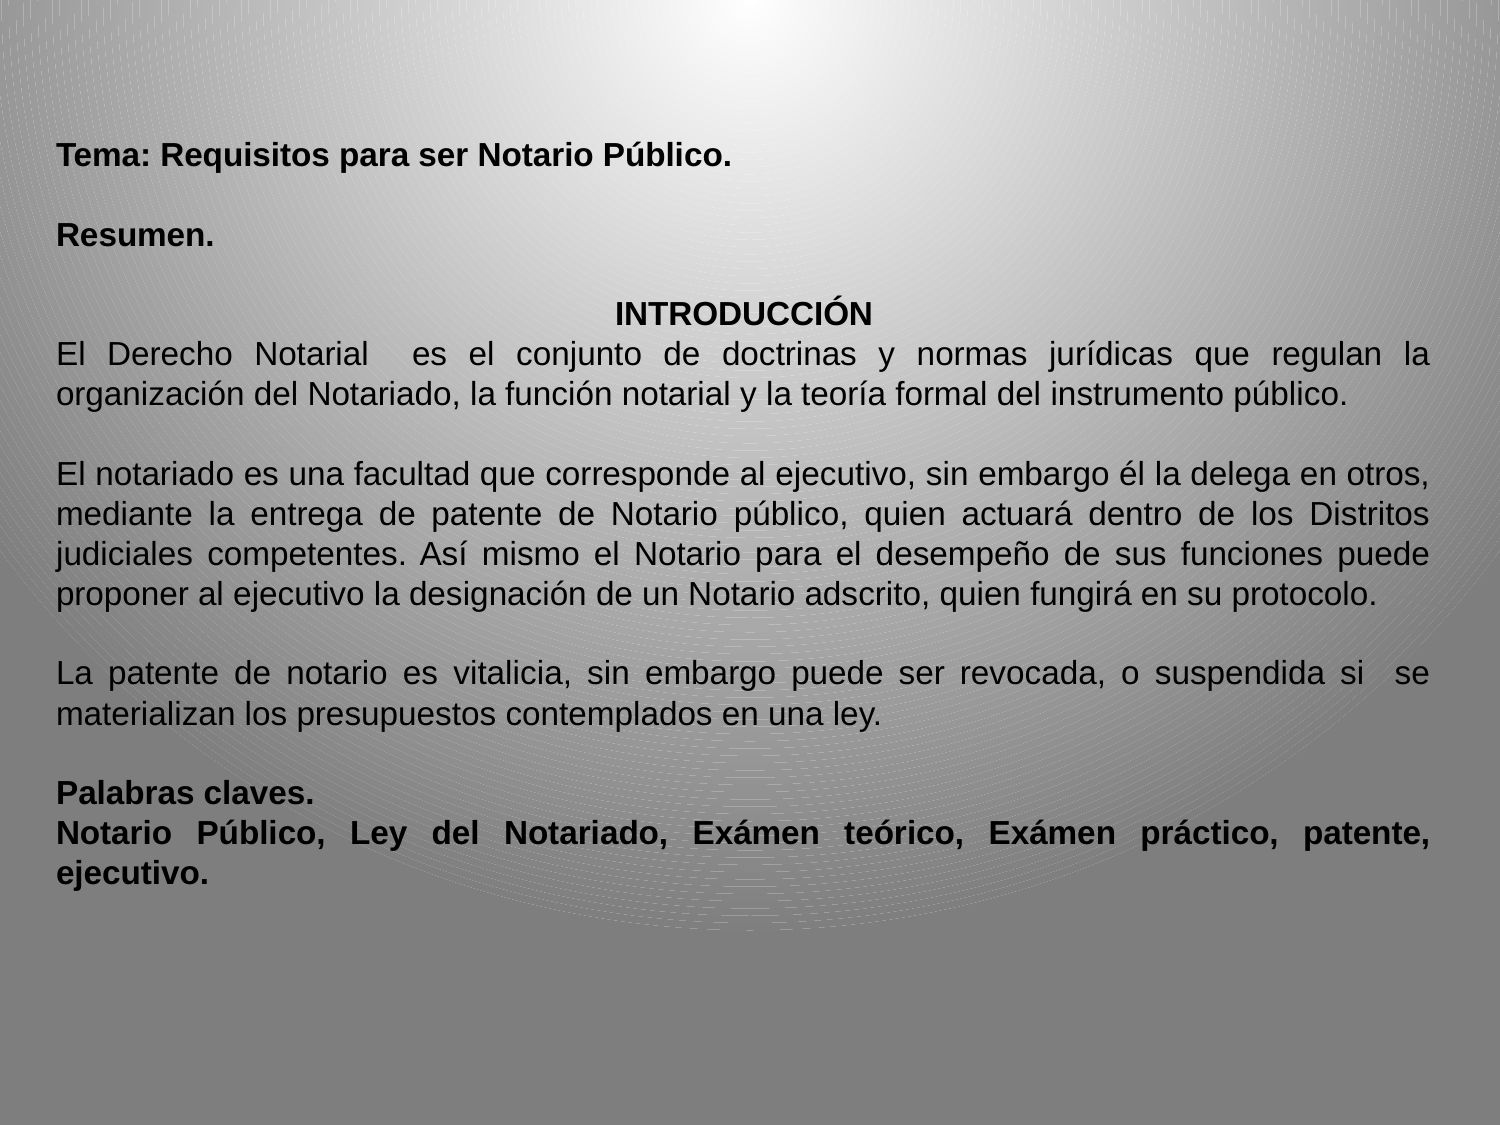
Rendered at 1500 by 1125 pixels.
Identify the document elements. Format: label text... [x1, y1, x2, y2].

text_box Tema: Requisitos para ser Notario Público. Resumen. INTRODUCCIÓN El Derecho Notarial es el conjunto de doctrinas y normas jurídicas que regulan la organización del Notariado, la función notarial y la teoría formal del instrumento público. El notariado es una facultad que corresponde al ejecutivo, sin embargo él la delega en otros, mediante la entrega de patente de Notario público, quien actuará dentro de los Distritos judiciales competentes. Así mismo el Notario para el desempeño de sus funciones puede proponer al ejecutivo la designación de un Notario adscrito, quien fungirá en su protocolo. La patente de notario es vitalicia, sin embargo puede ser revocada, o suspendida si se materializan los presupuestos contemplados en una ley. Palabras claves. Notario Público, Ley del Notariado, Exámen teórico, Exámen práctico, patente, ejecutivo. [41, 125, 1447, 949]
